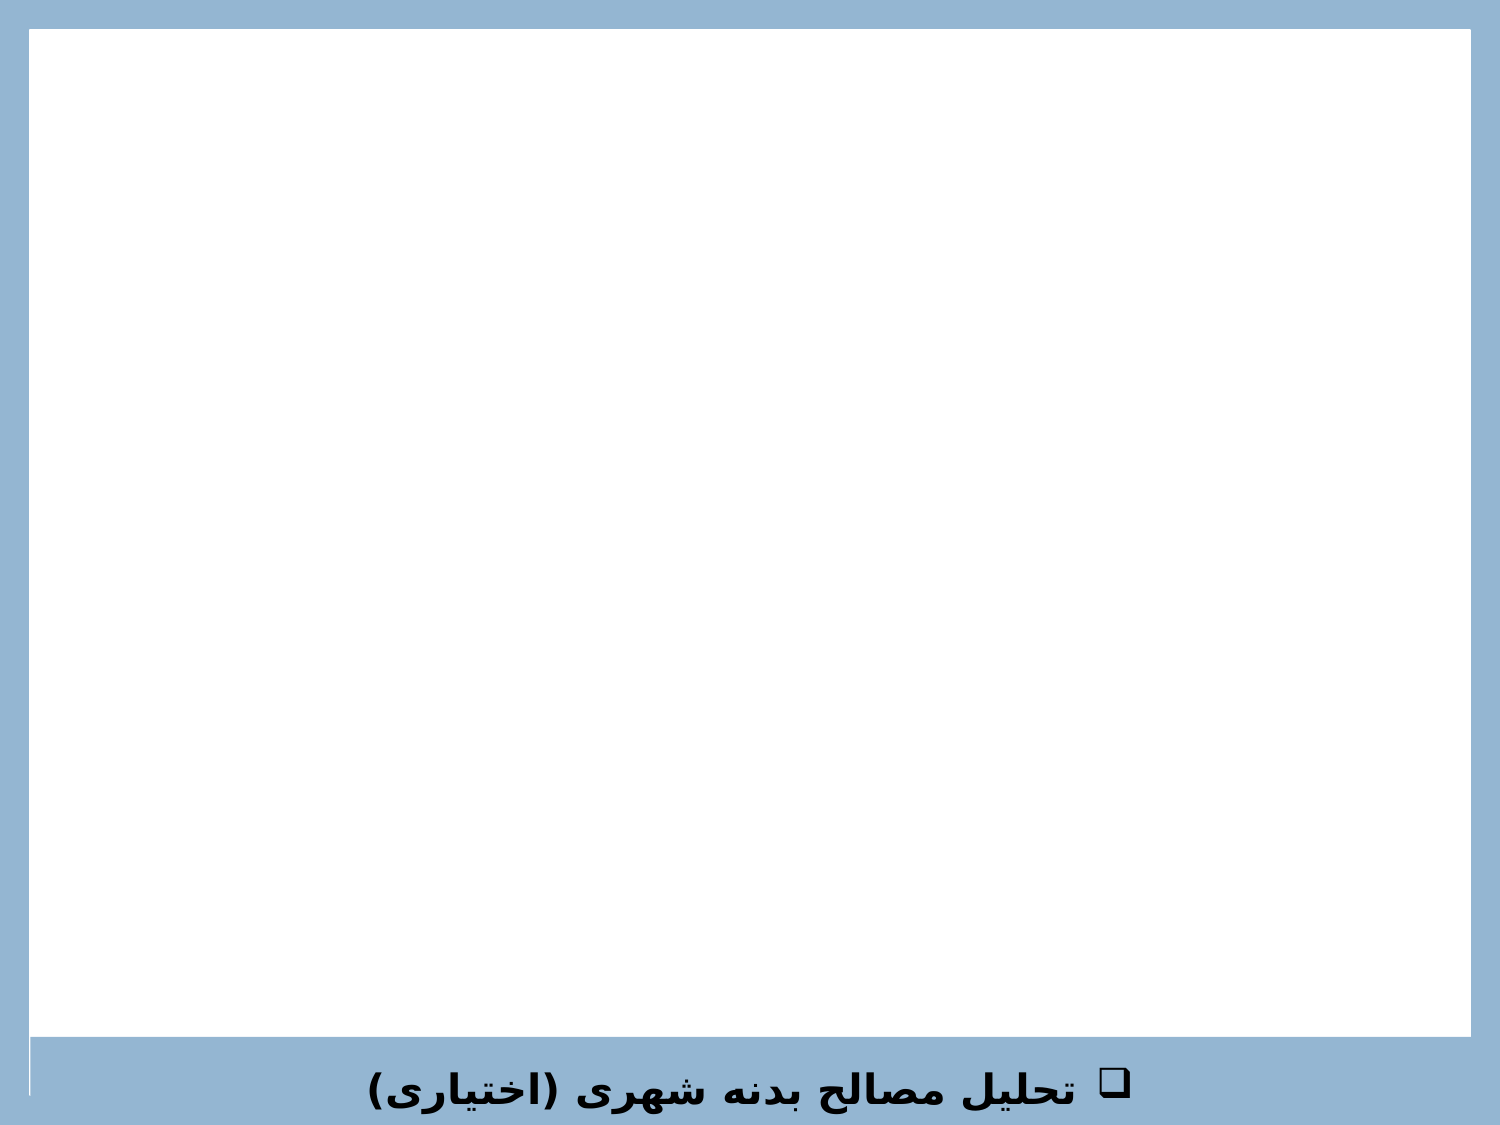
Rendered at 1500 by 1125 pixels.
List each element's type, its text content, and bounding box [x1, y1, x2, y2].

text_box [1149, 1035, 1473, 1099]
text_box [29, 1035, 351, 1099]
text_box تحلیل مصالح بدنه شهری (اختیاری) [351, 1030, 1149, 1121]
